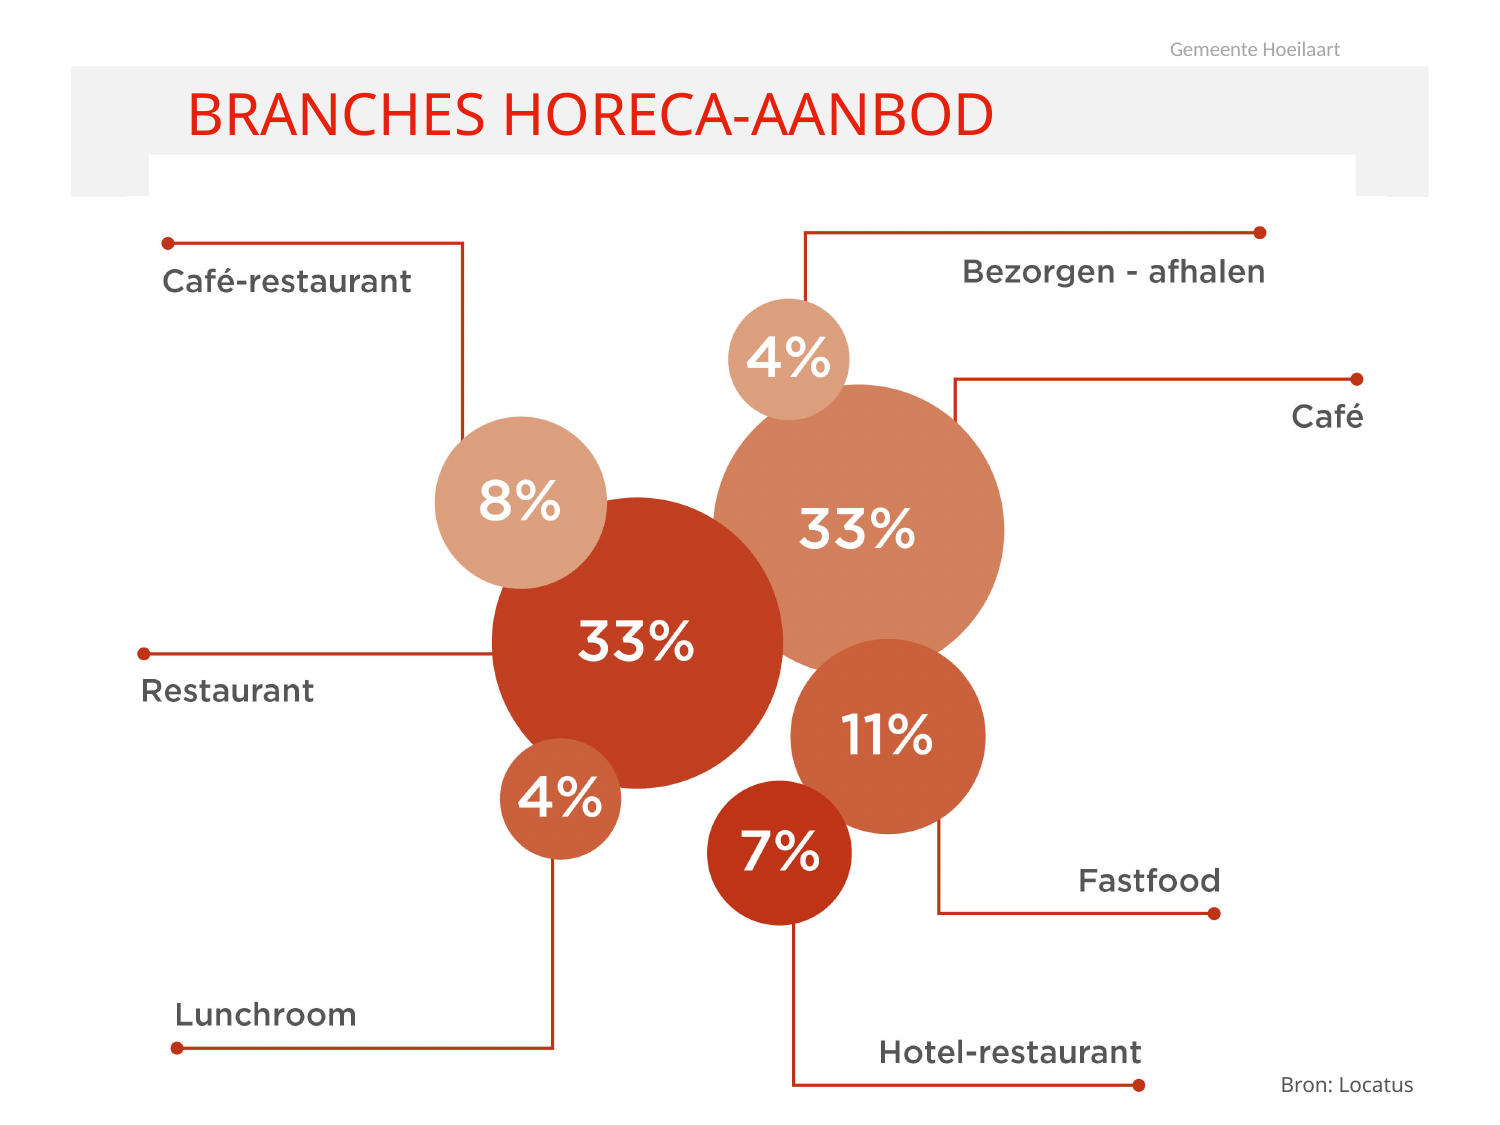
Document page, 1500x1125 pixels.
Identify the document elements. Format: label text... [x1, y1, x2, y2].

text_box Bron: Locatus [1265, 1063, 1472, 1104]
footer Gemeente Hoeilaart [849, 18, 1356, 79]
title BRANCHES HORECA-AANBOD [171, 78, 1356, 196]
picture [126, 196, 1388, 1098]
